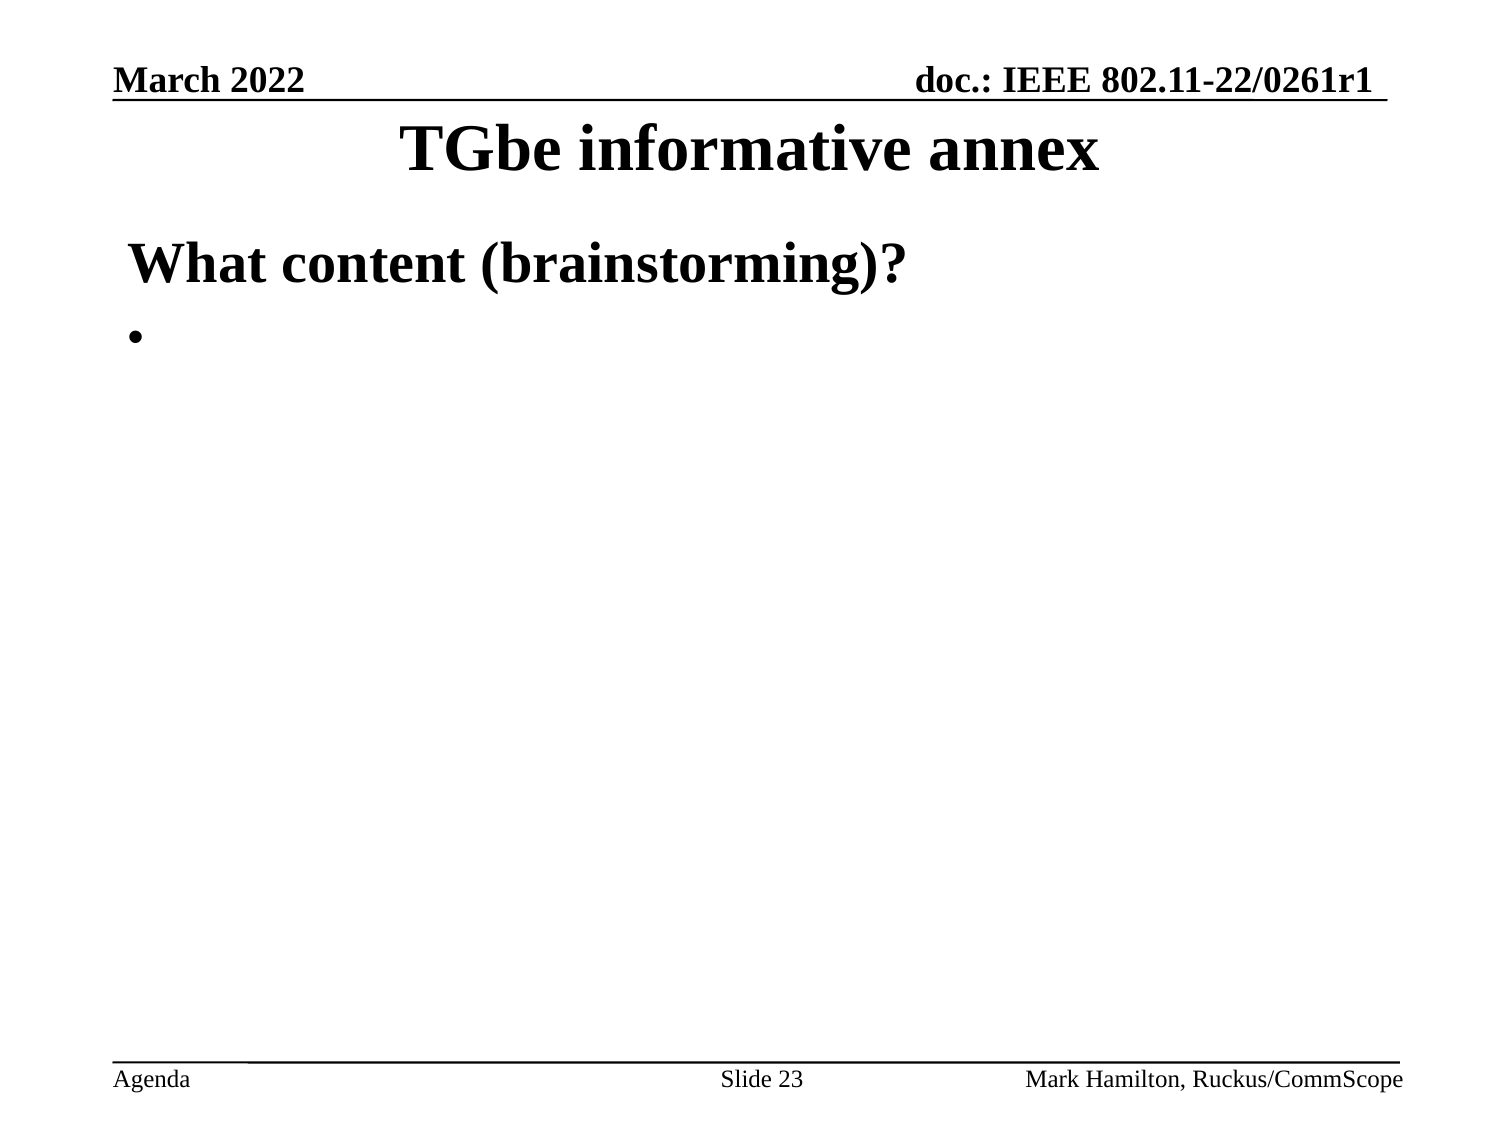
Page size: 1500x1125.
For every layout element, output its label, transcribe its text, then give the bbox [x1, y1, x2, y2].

title TGbe informative annex [112, 99, 1388, 188]
list What content (brainstorming)? [112, 224, 1363, 1050]
